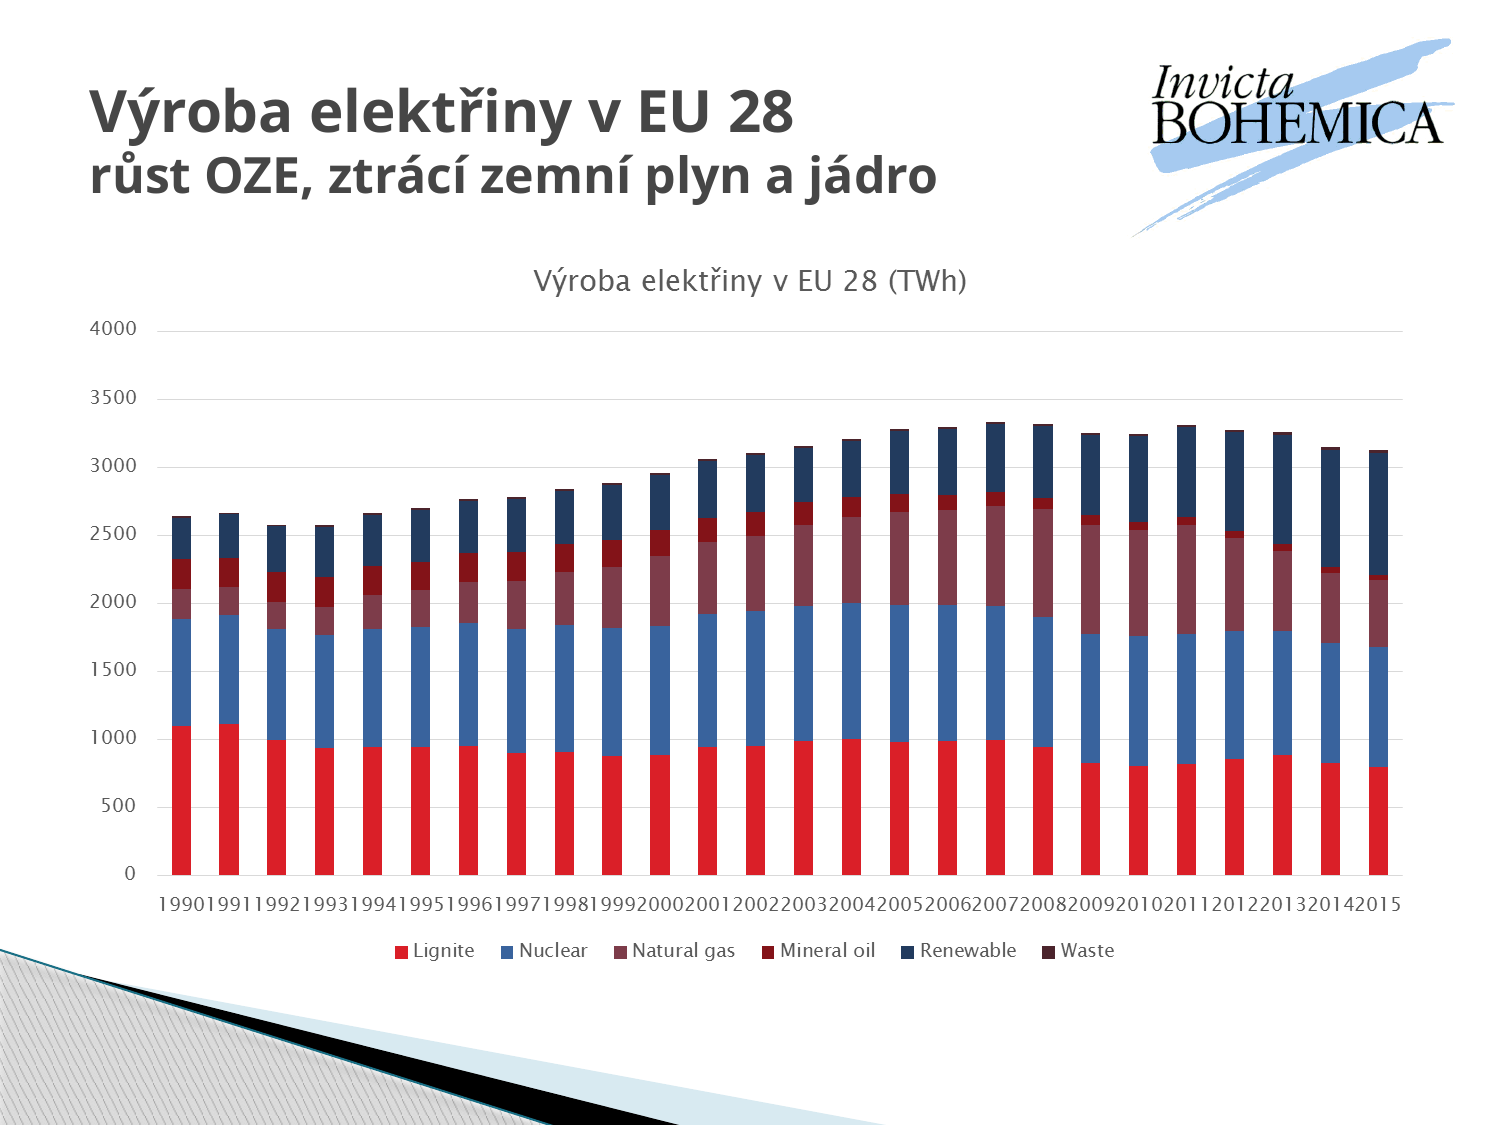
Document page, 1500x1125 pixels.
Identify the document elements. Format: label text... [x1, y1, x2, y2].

picture [1127, 37, 1457, 241]
title Výroba elektřiny v EU 28 růst OZE, ztrácí zemní plyn a jádro [75, 45, 1121, 233]
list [66, 234, 1434, 994]
